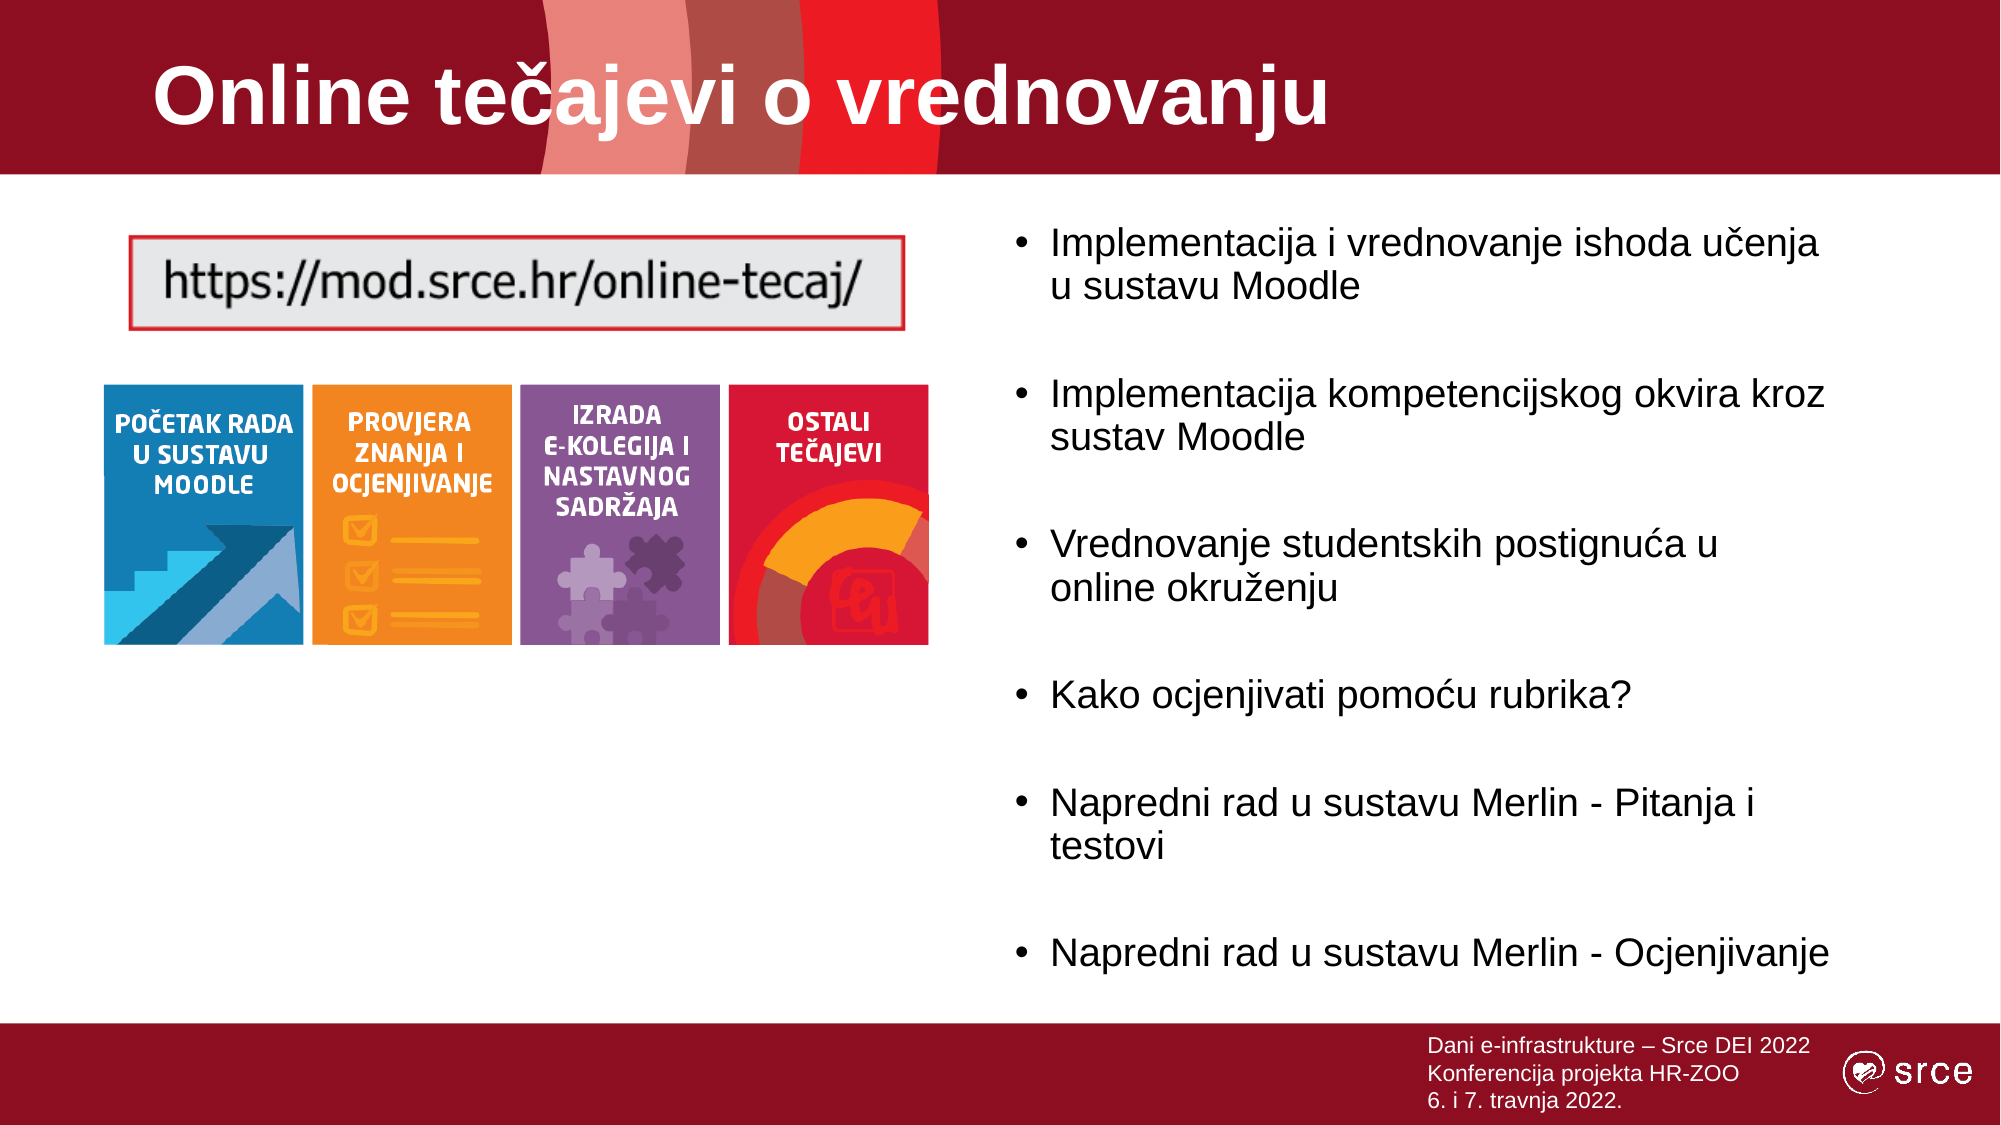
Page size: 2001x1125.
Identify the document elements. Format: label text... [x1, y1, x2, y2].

picture [0, 0, 2001, 1125]
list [91, 191, 942, 374]
text_box Implementacija i vrednovanje ishoda učenja u sustavu Moodle Implementacija kompetencijskog okvira kroz sustav Moodle Vrednovanje studentskih postignuća u online okruženju Kako ocjenjivati pomoću rubrika? Napredni rad u sustavu Merlin - Pitanja i testovi Napredni rad u sustavu Merlin - Ocjenjivanje [999, 215, 1847, 1018]
title Online tečajevi o vrednovanju [137, 25, 1863, 170]
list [91, 374, 942, 657]
